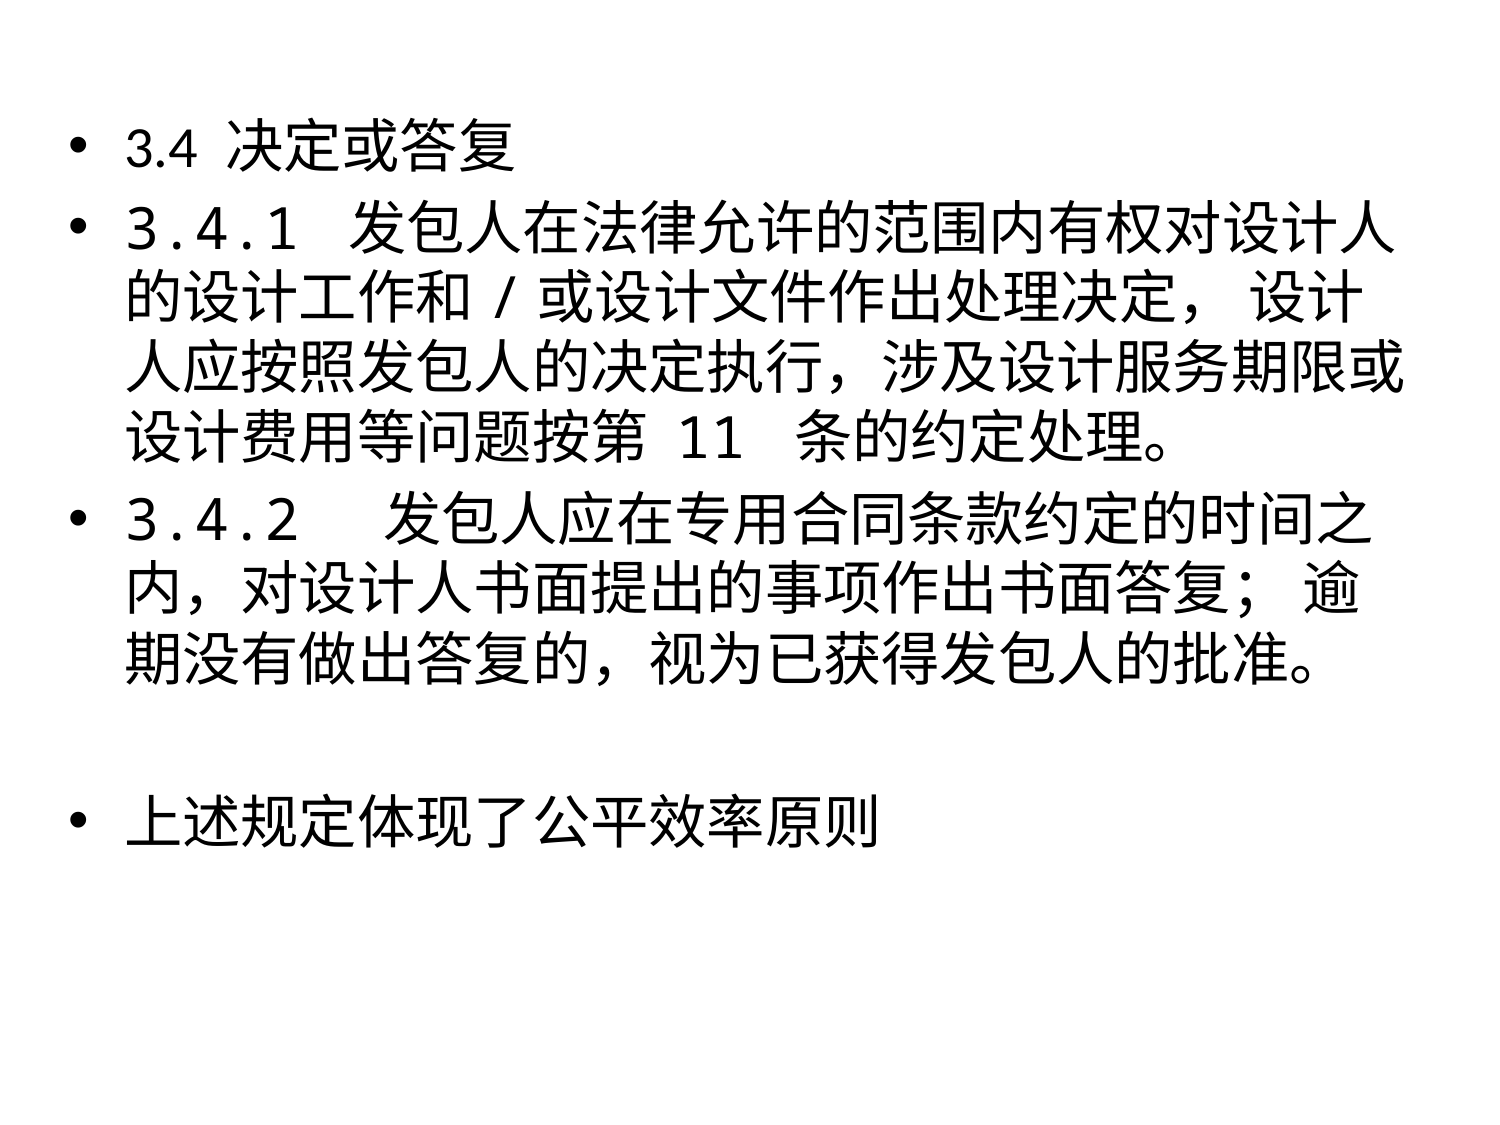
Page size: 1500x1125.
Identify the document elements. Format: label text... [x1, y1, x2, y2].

list 3.4 决定或答复 3.4.1 发包人在法律允许的范围内有权对设计人的设计工作和/或设计文件作出处理决定， 设计人应按照发包人的决定执行，涉及设计服务期限或设计费用等问题按第 11 条的约定处理。 3.4.2 发包人应在专用合同条款约定的时间之内，对设计人书面提出的事项作出书面答复； 逾期没有做出答复的，视为已获得发包人的批准。 上述规定体现了公平效率原则 [53, 101, 1425, 1005]
